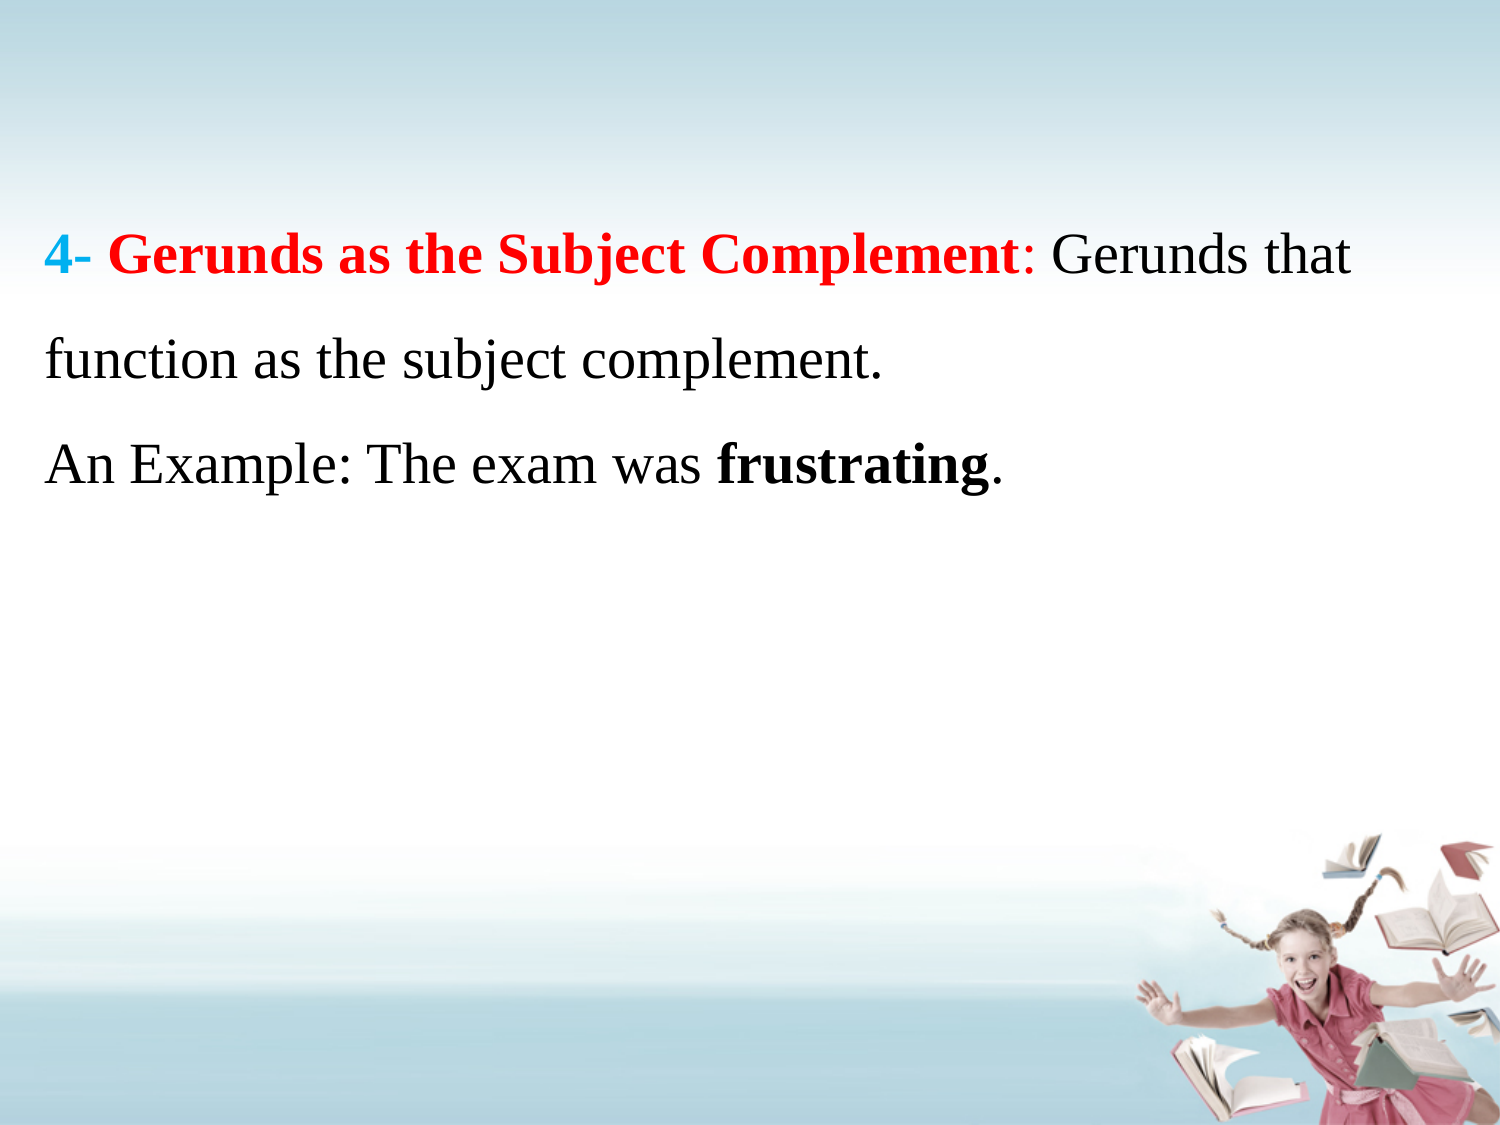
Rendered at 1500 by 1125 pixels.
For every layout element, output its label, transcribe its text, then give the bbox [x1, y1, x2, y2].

picture [0, 0, 1500, 1125]
title 4- Gerunds as the Subject Complement: Gerunds that function as the subject complement. An Example: The exam was frustrating. [29, 137, 1459, 539]
